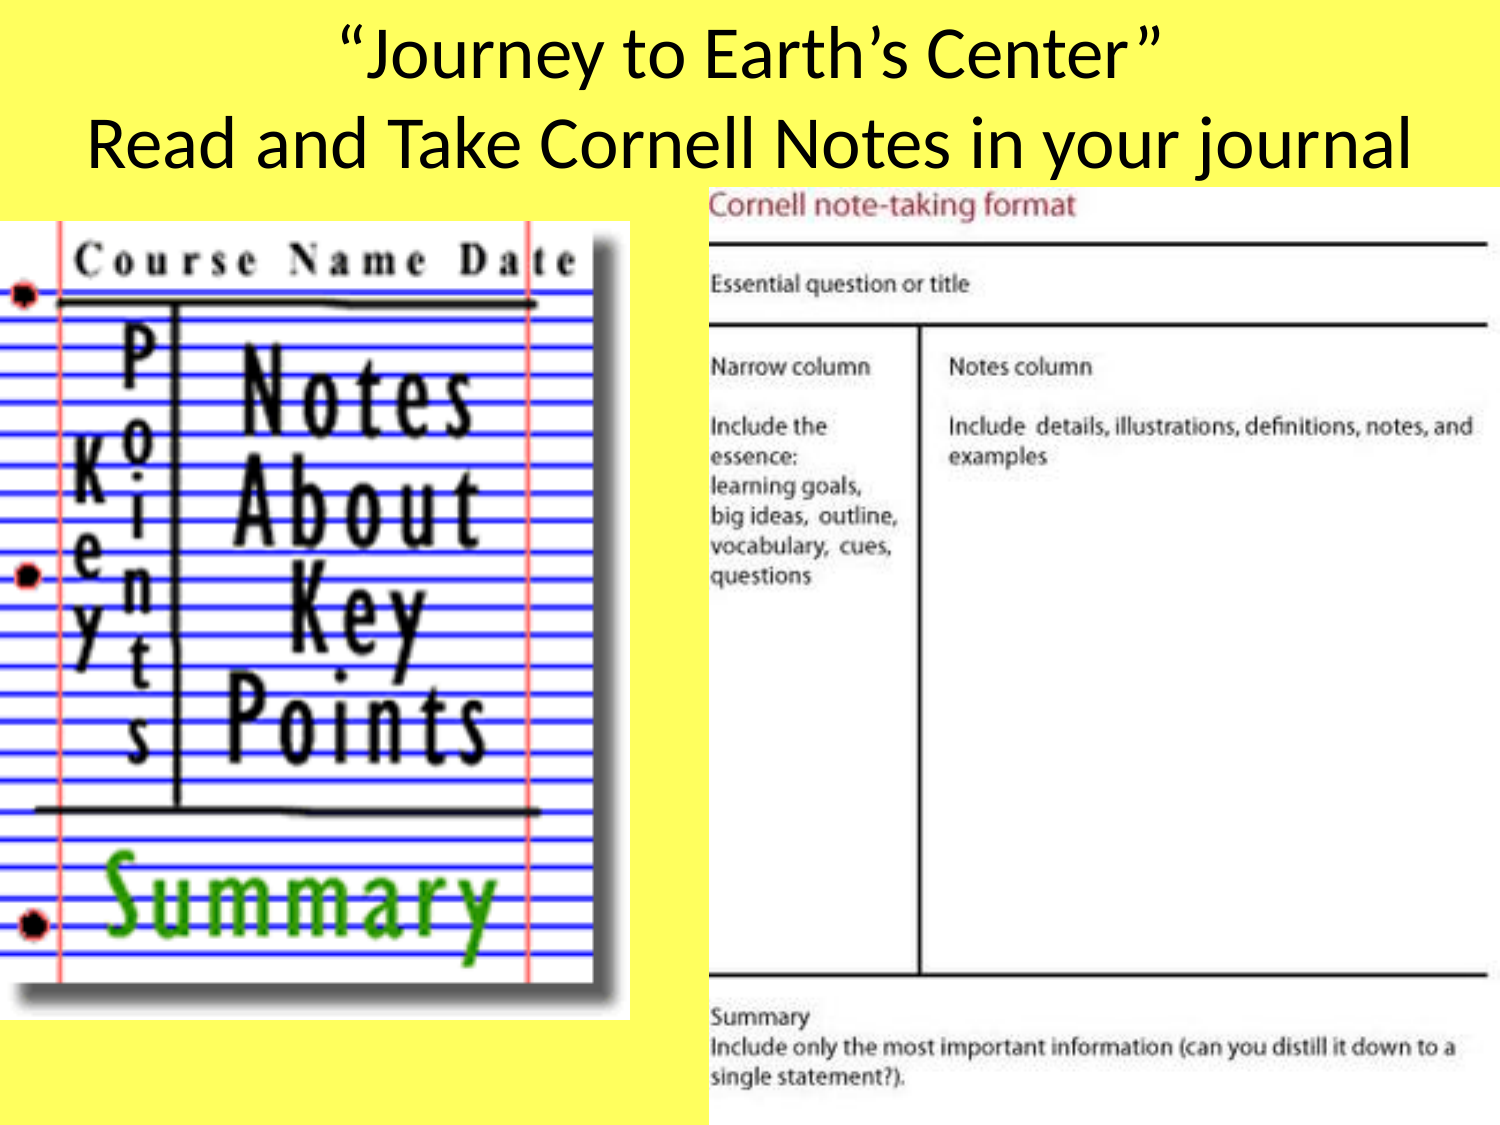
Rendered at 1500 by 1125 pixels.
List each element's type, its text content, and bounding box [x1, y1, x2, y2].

title “Journey to Earth’s Center” Read and Take Cornell Notes in your journal [44, 0, 1457, 188]
picture [709, 187, 1500, 1125]
picture [0, 221, 630, 1020]
